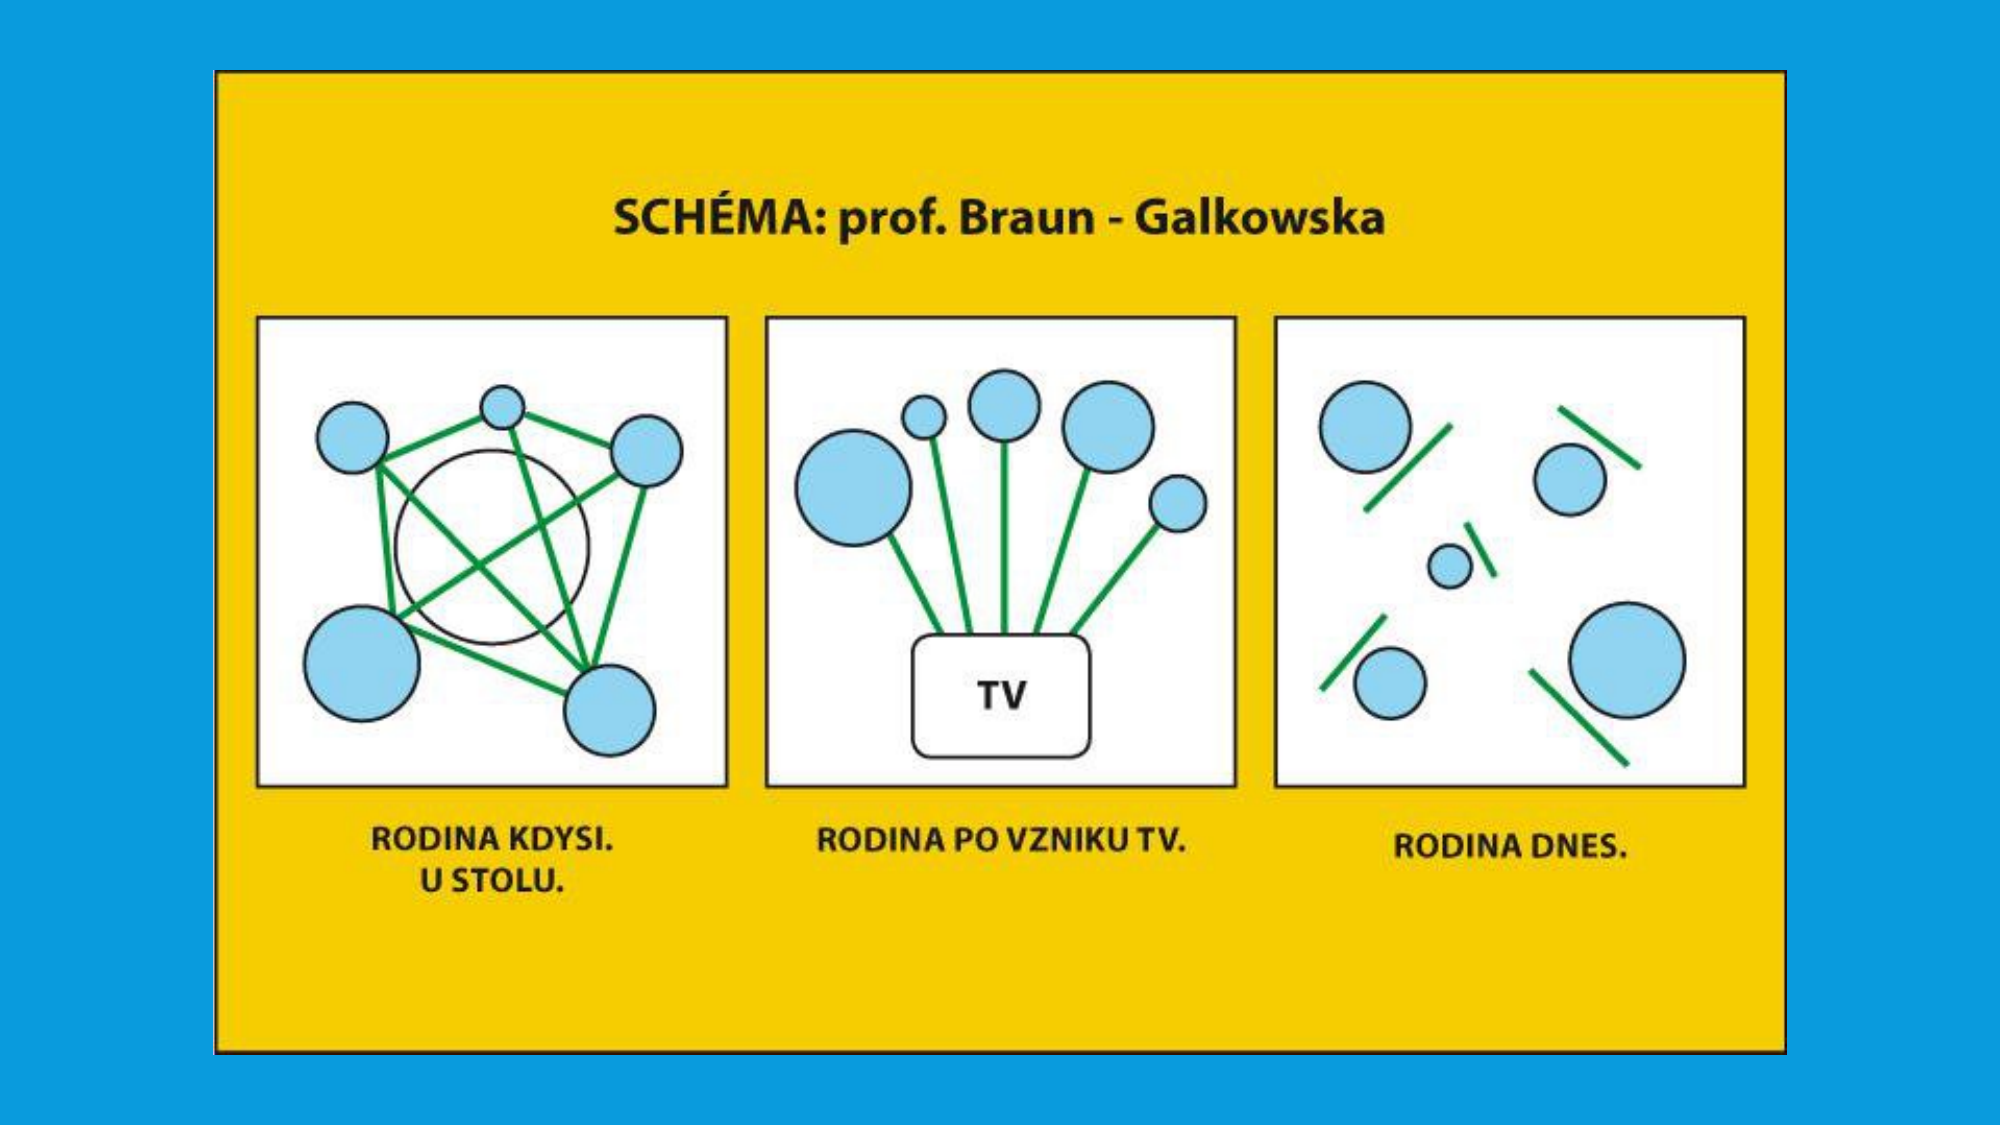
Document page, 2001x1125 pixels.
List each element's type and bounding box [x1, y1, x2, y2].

picture [214, 71, 1786, 1054]
